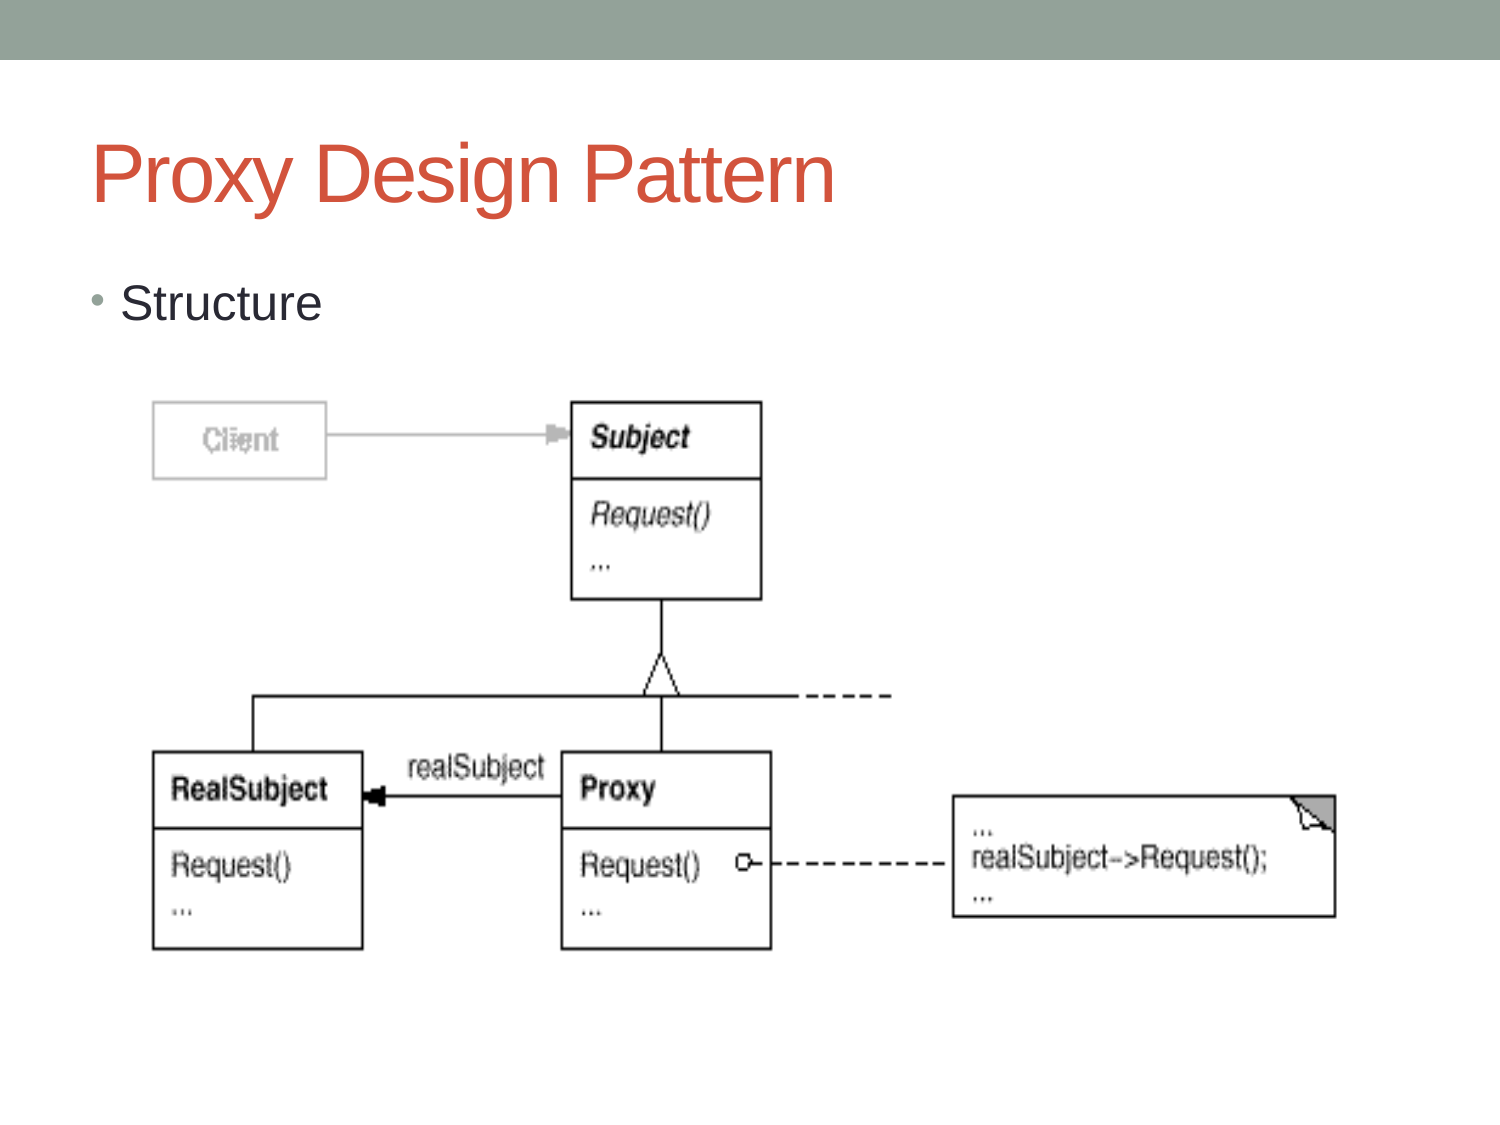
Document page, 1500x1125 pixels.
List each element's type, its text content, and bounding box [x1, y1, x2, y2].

list Structure [75, 262, 1425, 1063]
title Proxy Design Pattern [75, 87, 1425, 250]
picture [74, 349, 1388, 1013]
